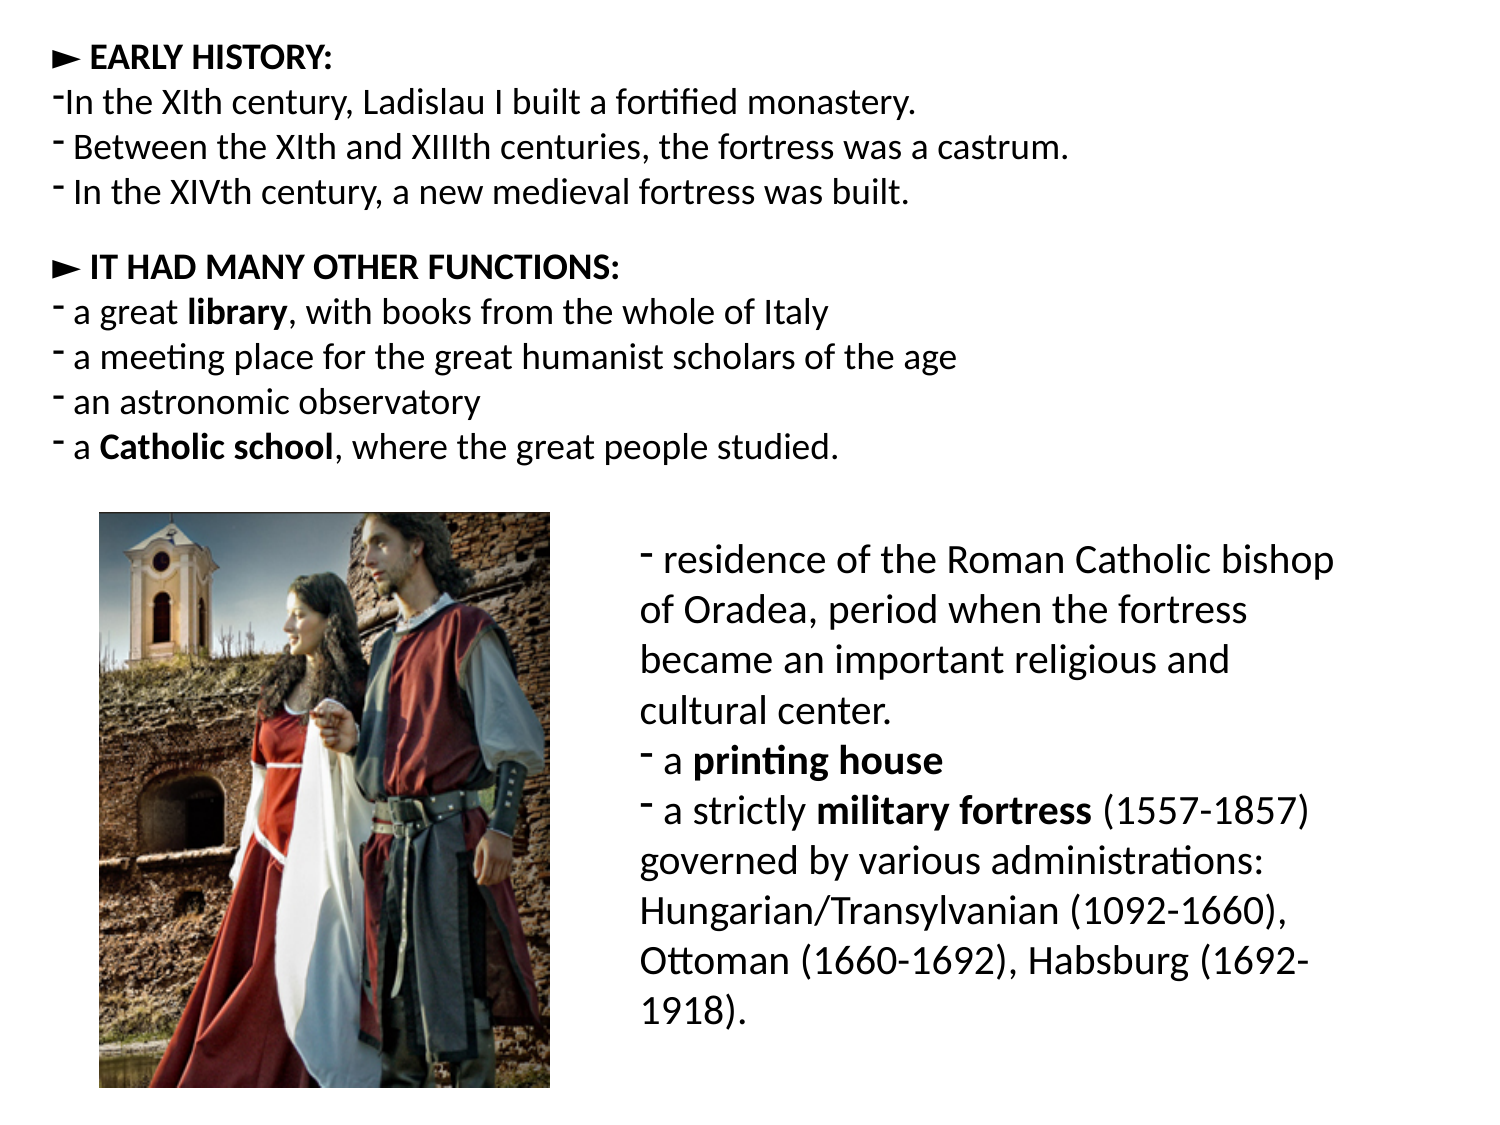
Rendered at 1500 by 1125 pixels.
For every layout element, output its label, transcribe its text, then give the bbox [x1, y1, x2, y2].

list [99, 512, 551, 1088]
text_box residence of the Roman Catholic bishop of Oradea, period when the fortress became an important religious and cultural center. a printing house a strictly military fortress (1557-1857) governed by various administrations: Hungarian/Transylvanian (1092-1660), Ottoman (1660-1692), Habsburg (1692- 1918). [624, 524, 1375, 1040]
text_box ► EARLY HISTORY: In the XIth century, Ladislau I built a fortified monastery. Between the XIth and XIIIth centuries, the fortress was a castrum. In the XIVth century, a new medieval fortress was built. ► IT HAD MANY OTHER FUNCTIONS: a great library, with books from the whole of Italy a meeting place for the great humanist scholars of the age an astronomic observatory a Catholic school, where the great people studied. [37, 24, 1500, 565]
